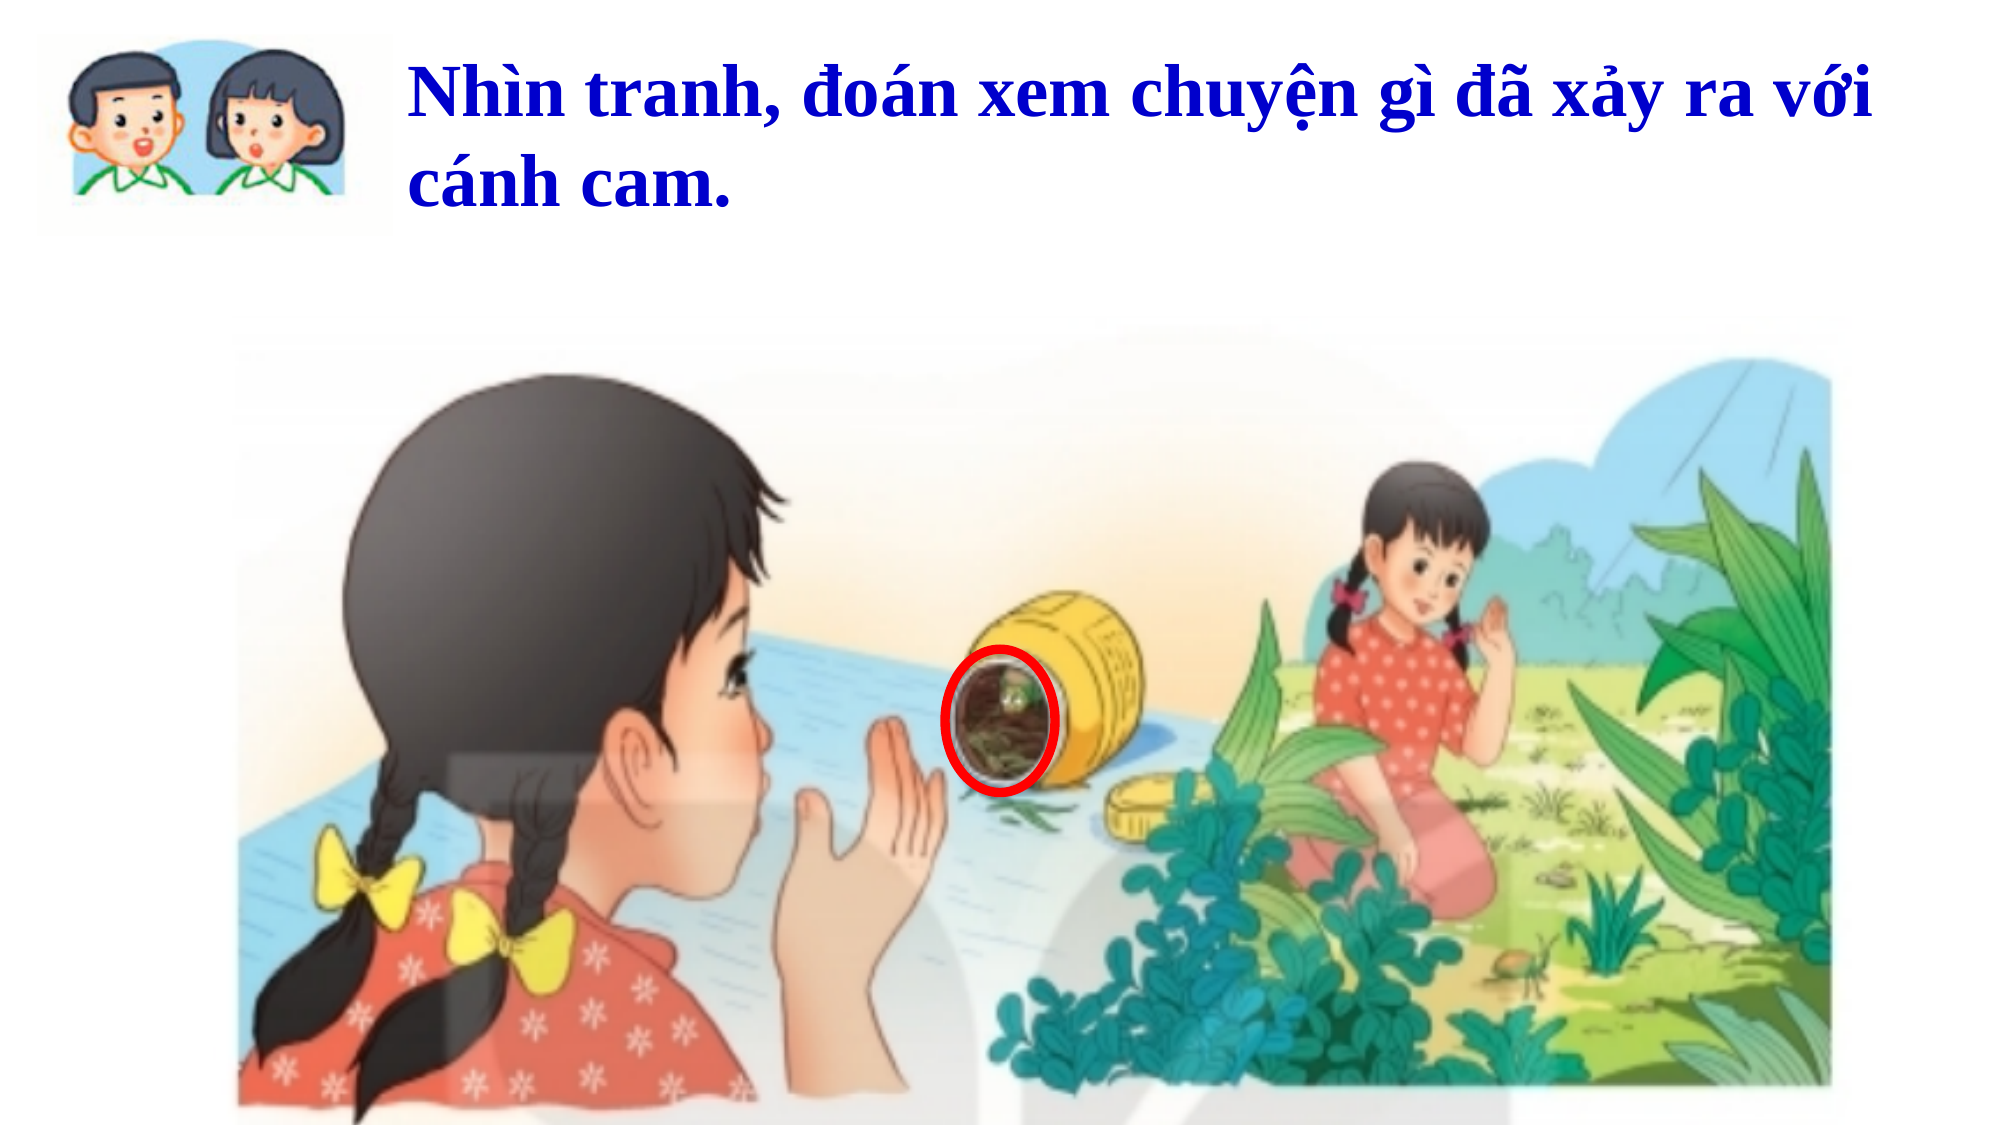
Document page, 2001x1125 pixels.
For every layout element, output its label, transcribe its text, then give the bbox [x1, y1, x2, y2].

text_box Nhìn tranh, đoán xem chuyện gì đã xảy ra với cánh cam. [393, 34, 1929, 229]
picture [213, 316, 1865, 1125]
picture [37, 33, 393, 236]
